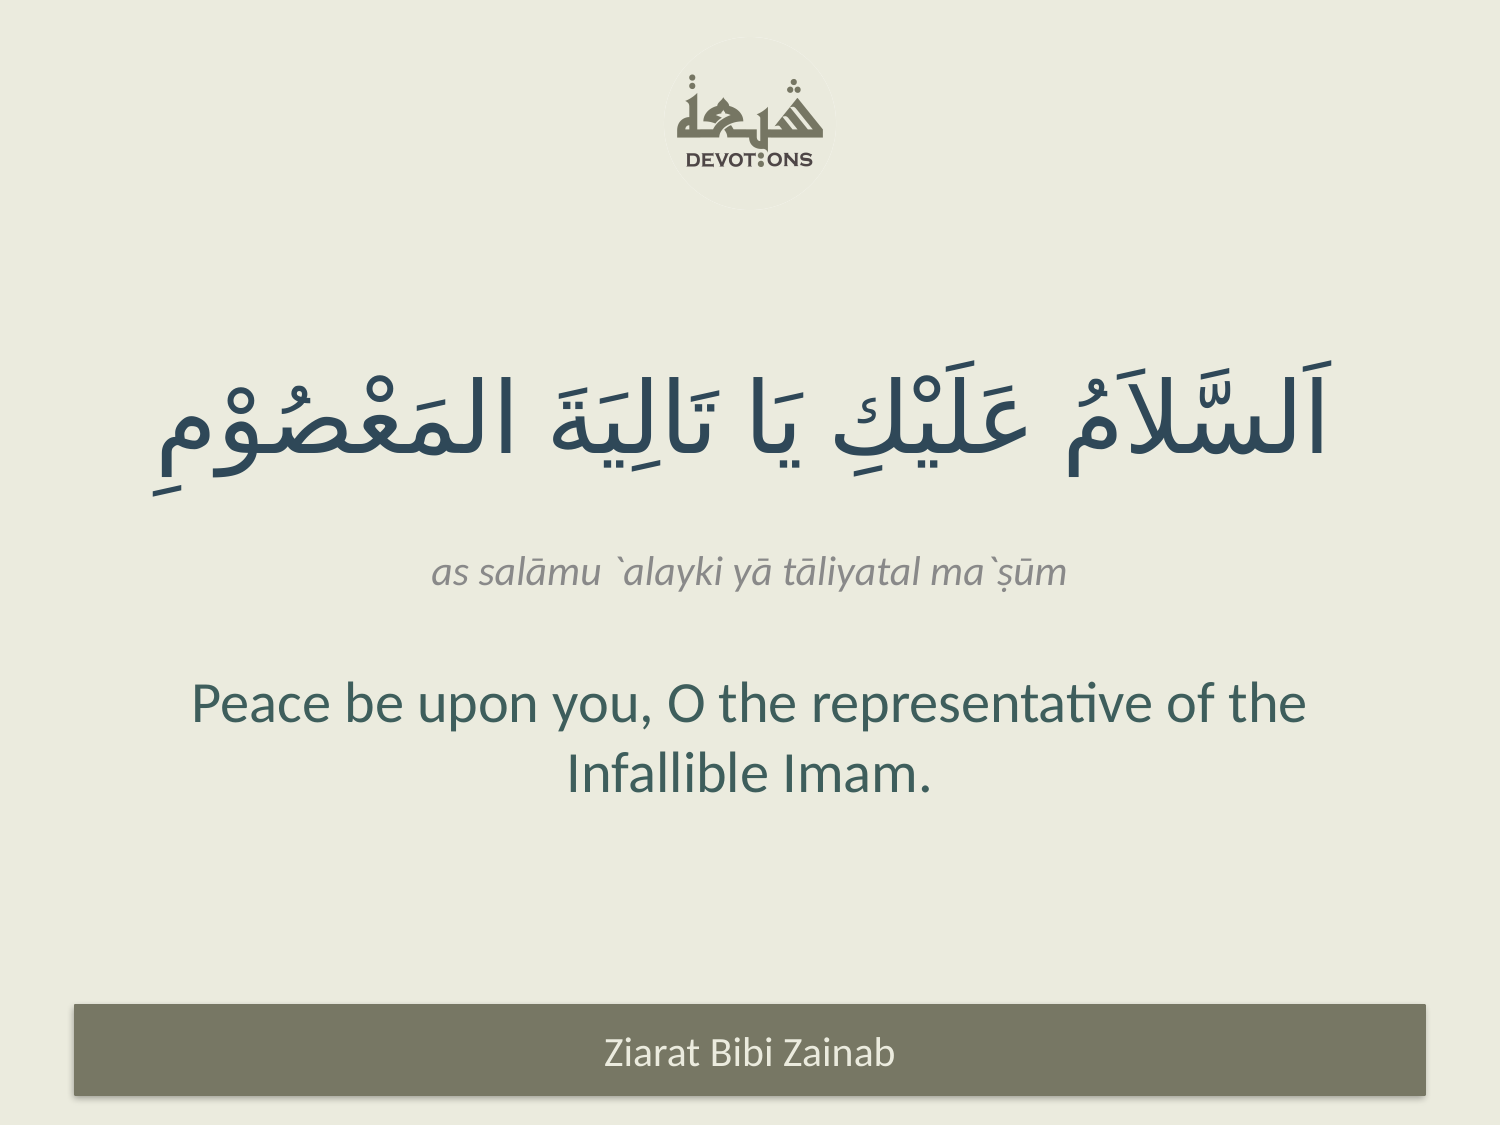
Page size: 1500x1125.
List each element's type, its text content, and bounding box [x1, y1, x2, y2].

picture [656, 29, 844, 218]
text_box اَلسَّلاَمُ عَلَيْكِ يَا تَالِيَةَ المَعْصُوْمِ as salāmu `alayki yā tāliyatal ma`ṣūm Peace be upon you, O the representative of the Infallible Imam. [74, 346, 1425, 811]
text_box [74, 1004, 1426, 1096]
text_box Ziarat Bibi Zainab [589, 1017, 911, 1083]
